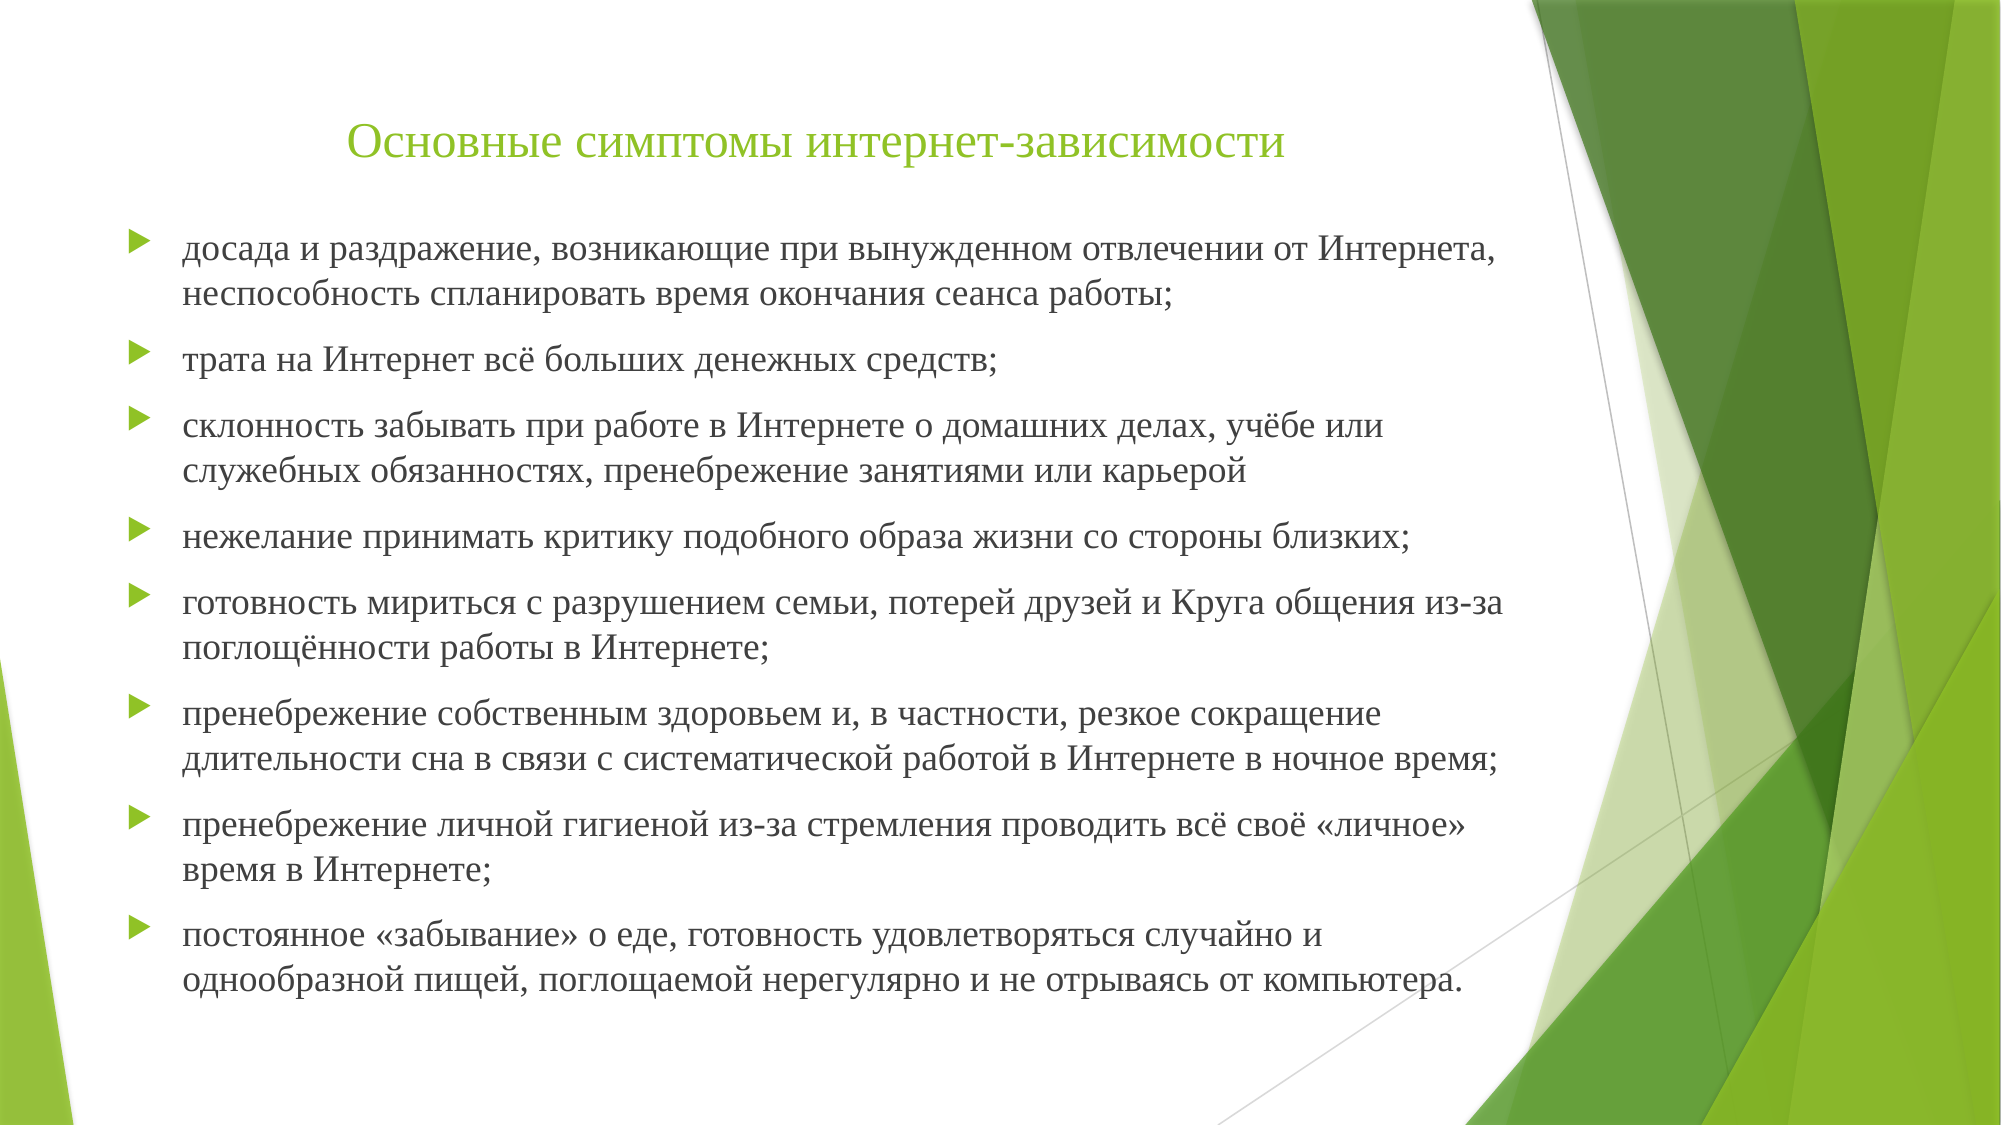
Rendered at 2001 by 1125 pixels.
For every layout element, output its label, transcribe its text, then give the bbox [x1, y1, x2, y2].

title Основные симптомы интернет-зависимости [111, 99, 1522, 215]
list досада и раздражение, возникающие при вынужденном отвлечении от Интернета, неспособность спланировать время окончания сеанса работы; трата на Интернет всё больших денежных средств; склонность забывать при работе в Интернете о домашних делах, учёбе или служебных обязанностях, пренебрежение занятиями или карьерой нежелание принимать критику подобного образа жизни со стороны близких; готовность мириться с разрушением семьи, потерей друзей и Круга общения из-за поглощённости работы в Интернете; пренебрежение собственным здоровьем и, в частности, резкое сокращение длительности сна в связи с систематической работой в Интернете в ночное время; пренебрежение личной гигиеной из-за стремления проводить всё своё «личное» время в Интернете; постоянное «забывание» о еде, готовность удовлетворяться случайно и однообразной пищей, поглощаемой нерегулярно и не отрываясь от компьютера. [111, 215, 1522, 1082]
